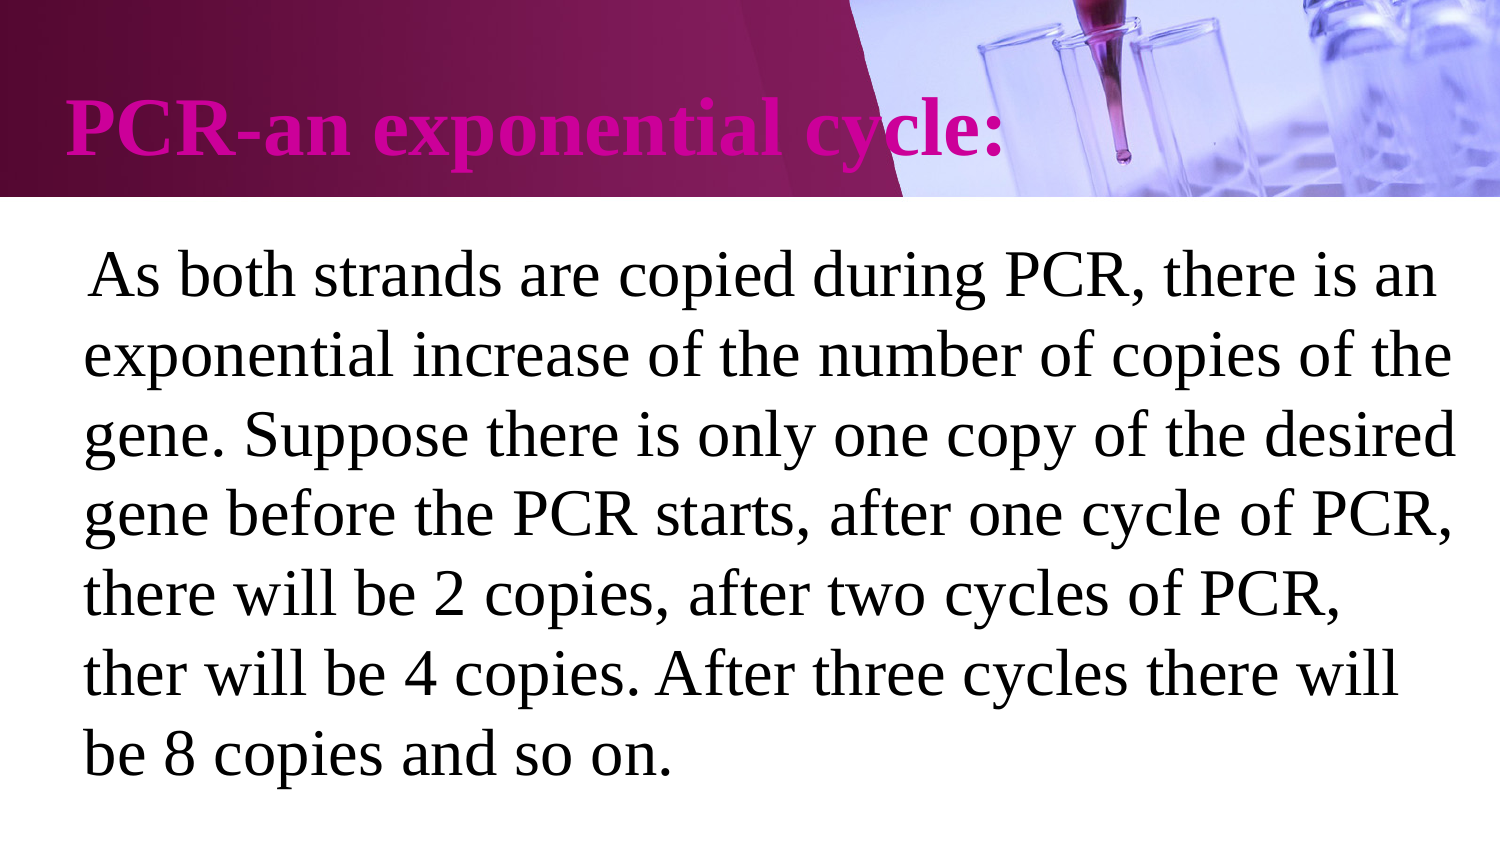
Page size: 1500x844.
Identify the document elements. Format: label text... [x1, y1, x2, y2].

title PCR-an exponential cycle: [50, 71, 1403, 173]
picture [0, 0, 1500, 844]
list As both strands are copied during PCR, there is an exponential increase of the number of copies of the gene. Suppose there is only one copy of the desired gene before the PCR starts, after one cycle of PCR, there will be 2 copies, after two cycles of PCR, ther will be 4 copies. After three cycles there will be 8 copies and so on. [12, 221, 1475, 822]
